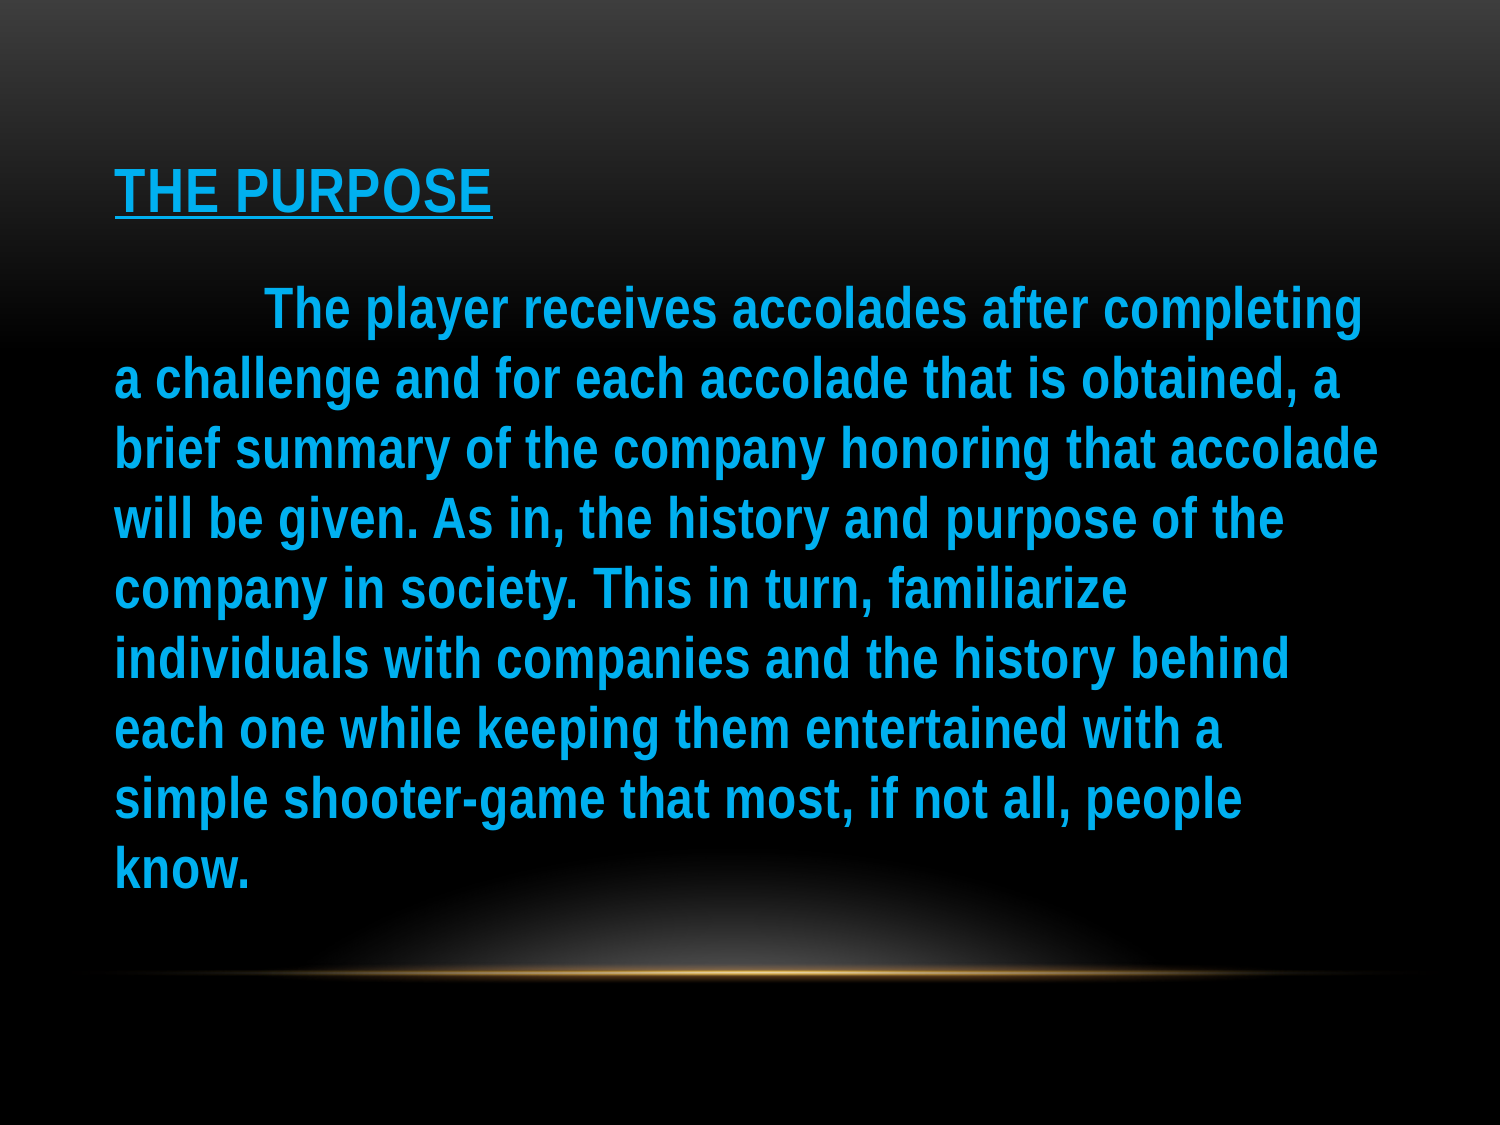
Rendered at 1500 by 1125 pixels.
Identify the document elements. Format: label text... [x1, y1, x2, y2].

picture [0, 0, 1500, 1125]
list The player receives accolades after completing a challenge and for each accolade that is obtained, a brief summary of the company honoring that accolade will be given. As in, the history and purpose of the company in society. This in turn, familiarize individuals with companies and the history behind each one while keeping them entertained with a simple shooter-game that most, if not all, people know. [99, 262, 1400, 938]
title The purpose [99, 45, 1400, 233]
